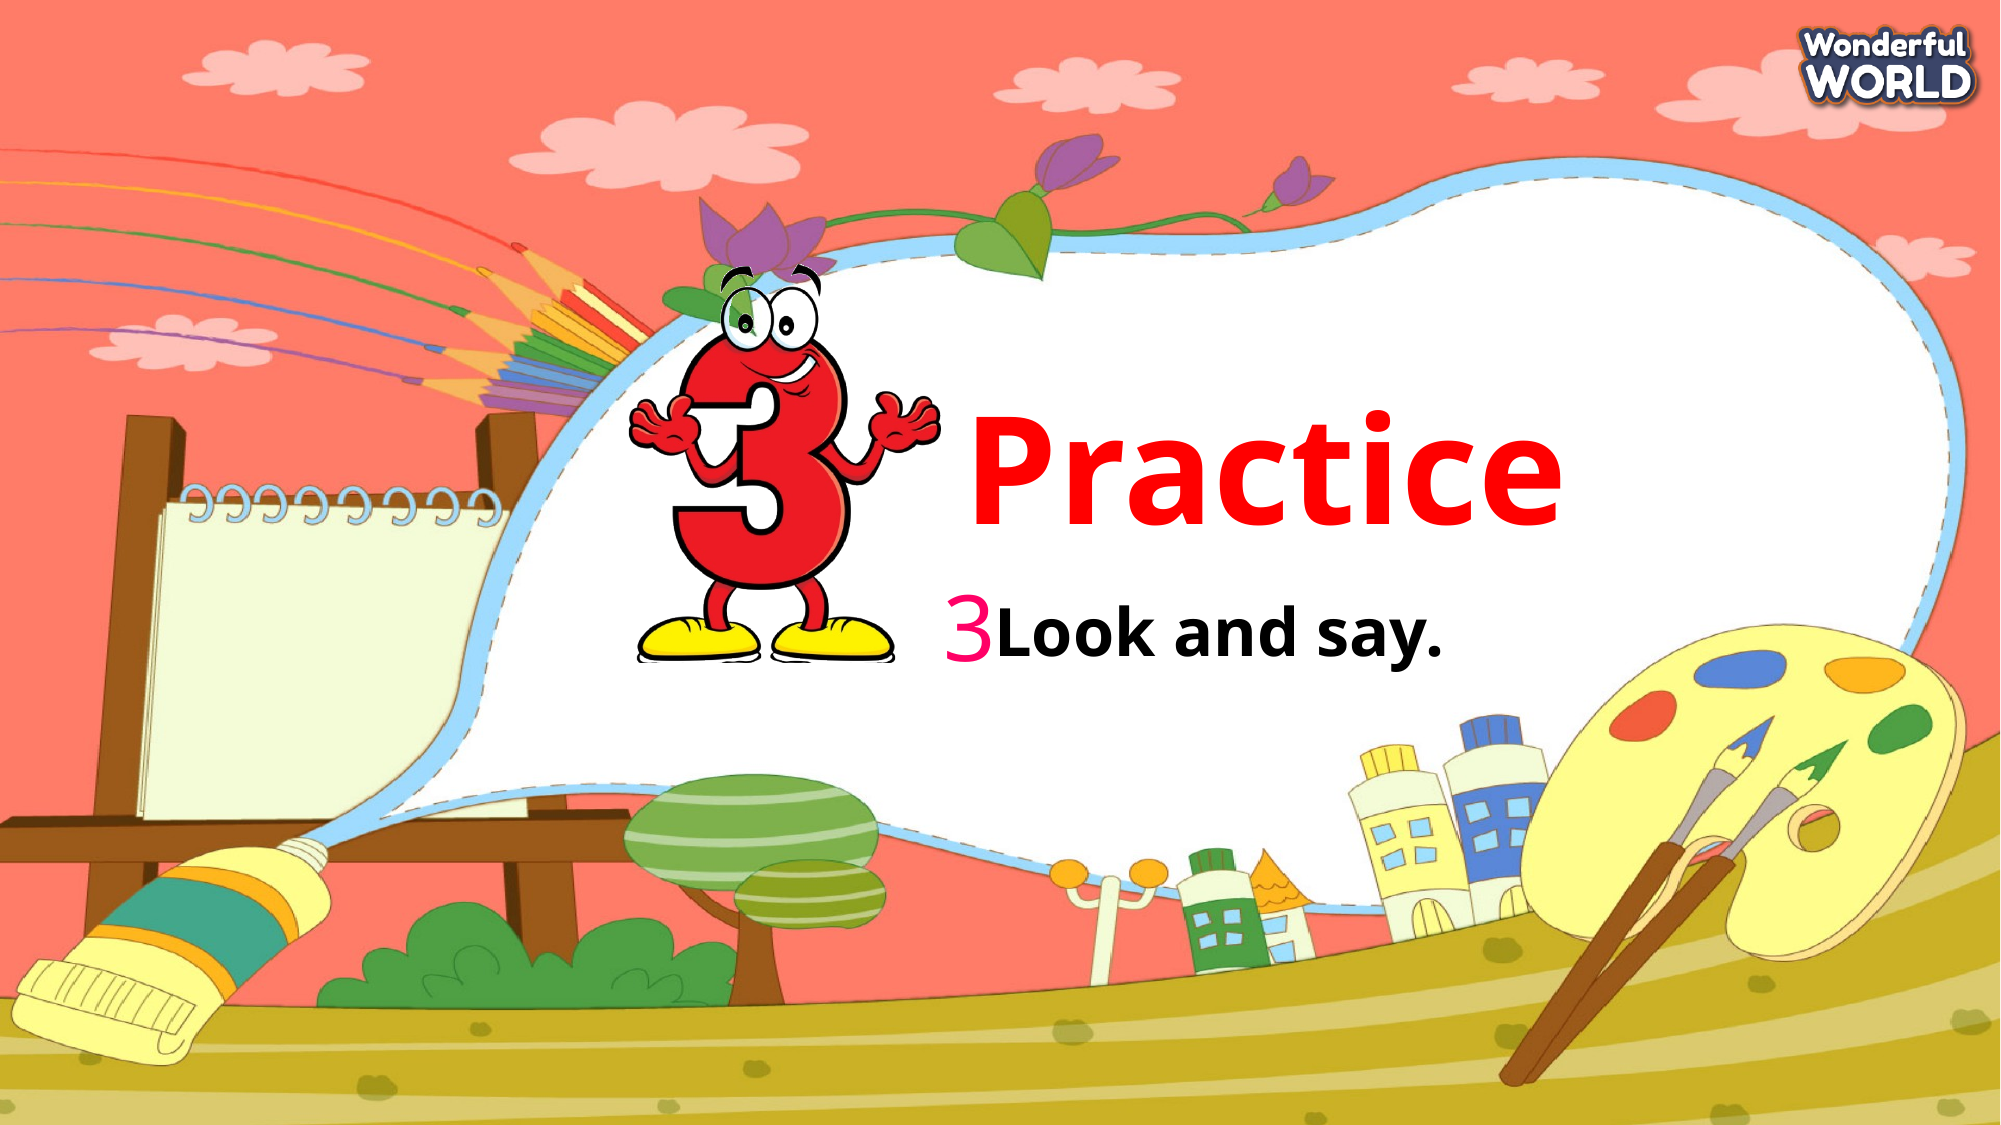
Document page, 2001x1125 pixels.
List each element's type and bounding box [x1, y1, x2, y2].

text_box [628, 249, 1577, 663]
picture [0, 0, 2001, 1125]
text_box [908, 562, 1620, 689]
